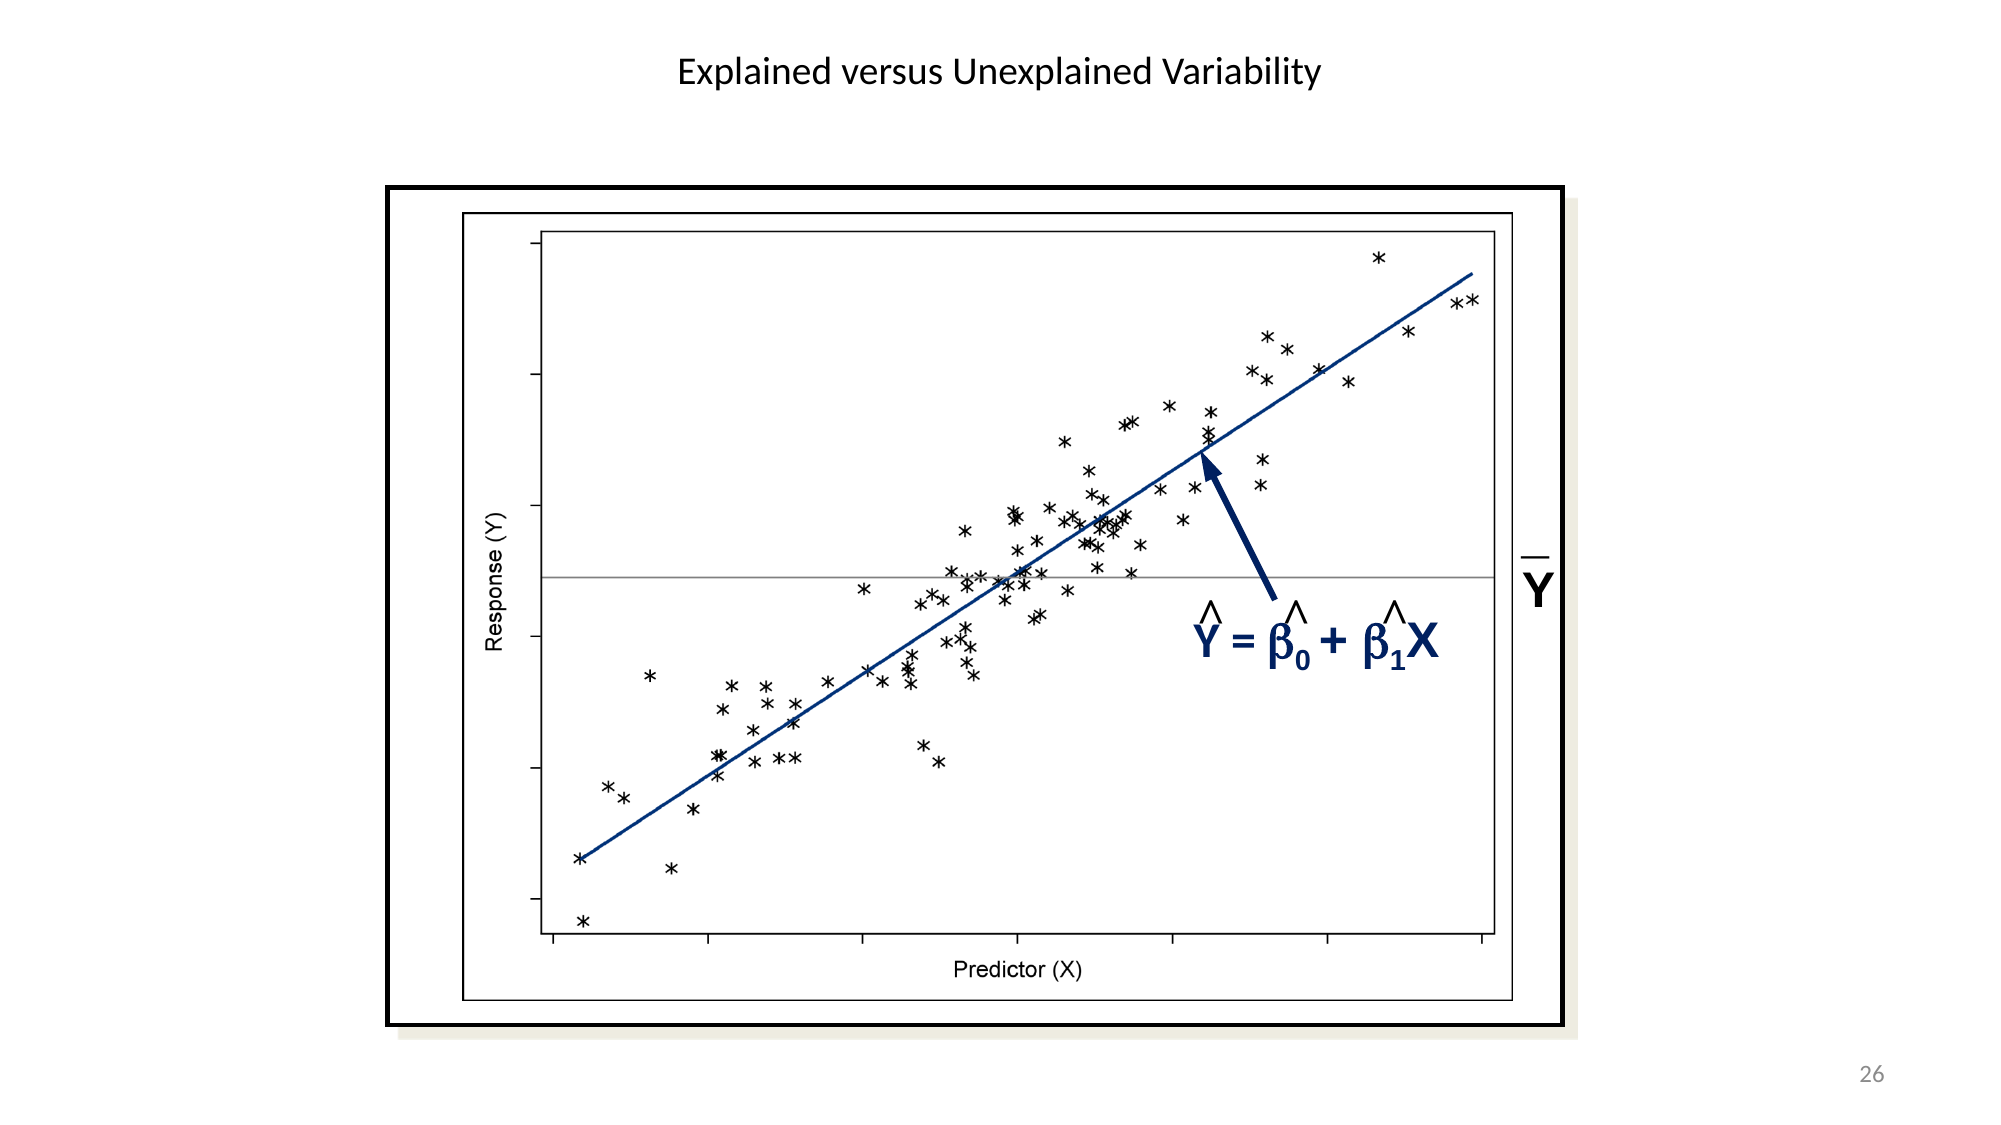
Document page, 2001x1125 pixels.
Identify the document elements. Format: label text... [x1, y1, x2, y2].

title Explained versus Unexplained Variability [99, 36, 1900, 148]
slide_number 26 [1433, 1042, 1900, 1103]
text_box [387, 187, 1571, 1026]
